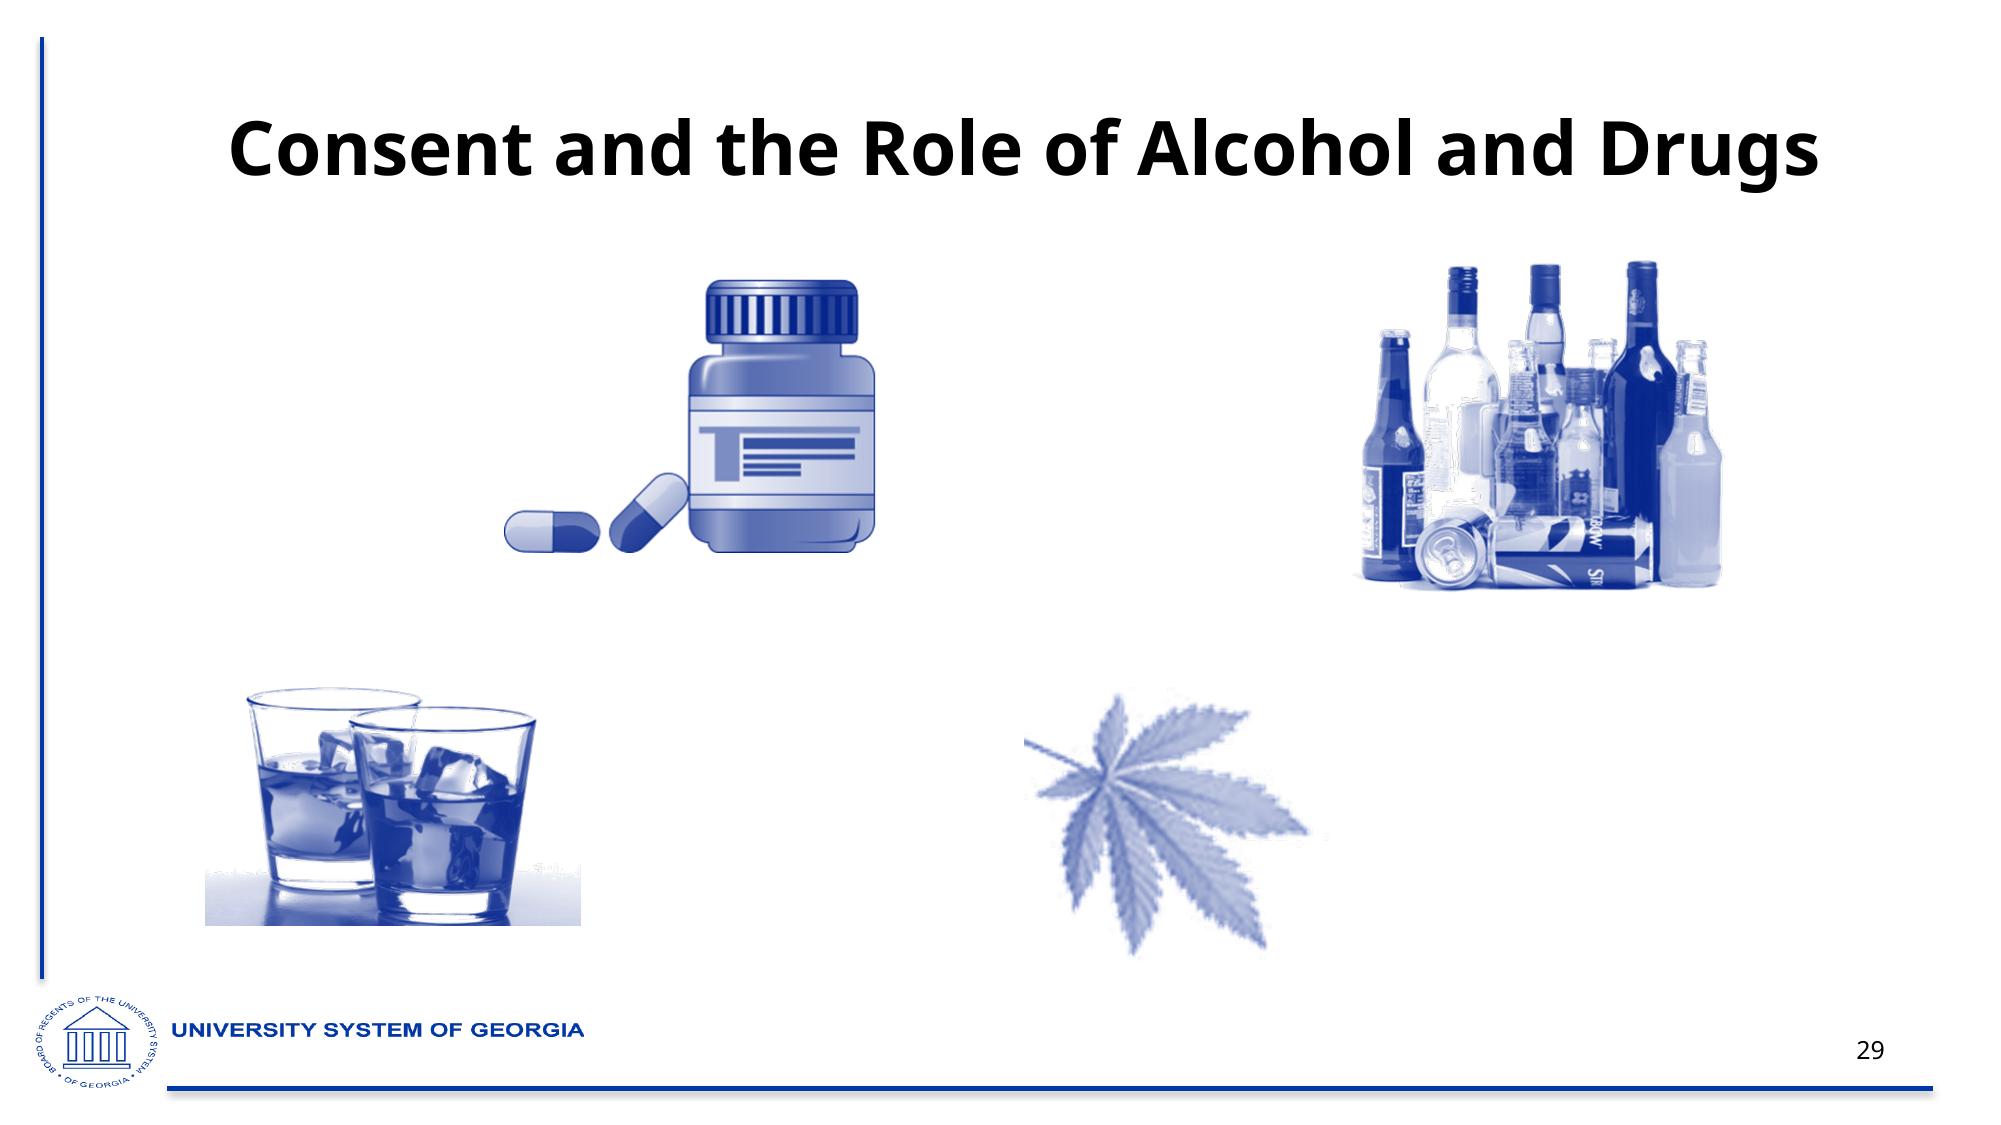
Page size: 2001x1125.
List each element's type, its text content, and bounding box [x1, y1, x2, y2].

title Consent and the Role of Alcohol and Drugs [208, 52, 1842, 240]
picture [1273, 239, 1816, 601]
slide_number 29 [1779, 1022, 1900, 1083]
picture [1024, 687, 1440, 964]
picture [504, 275, 881, 553]
picture [33, 995, 584, 1088]
picture [205, 663, 581, 926]
